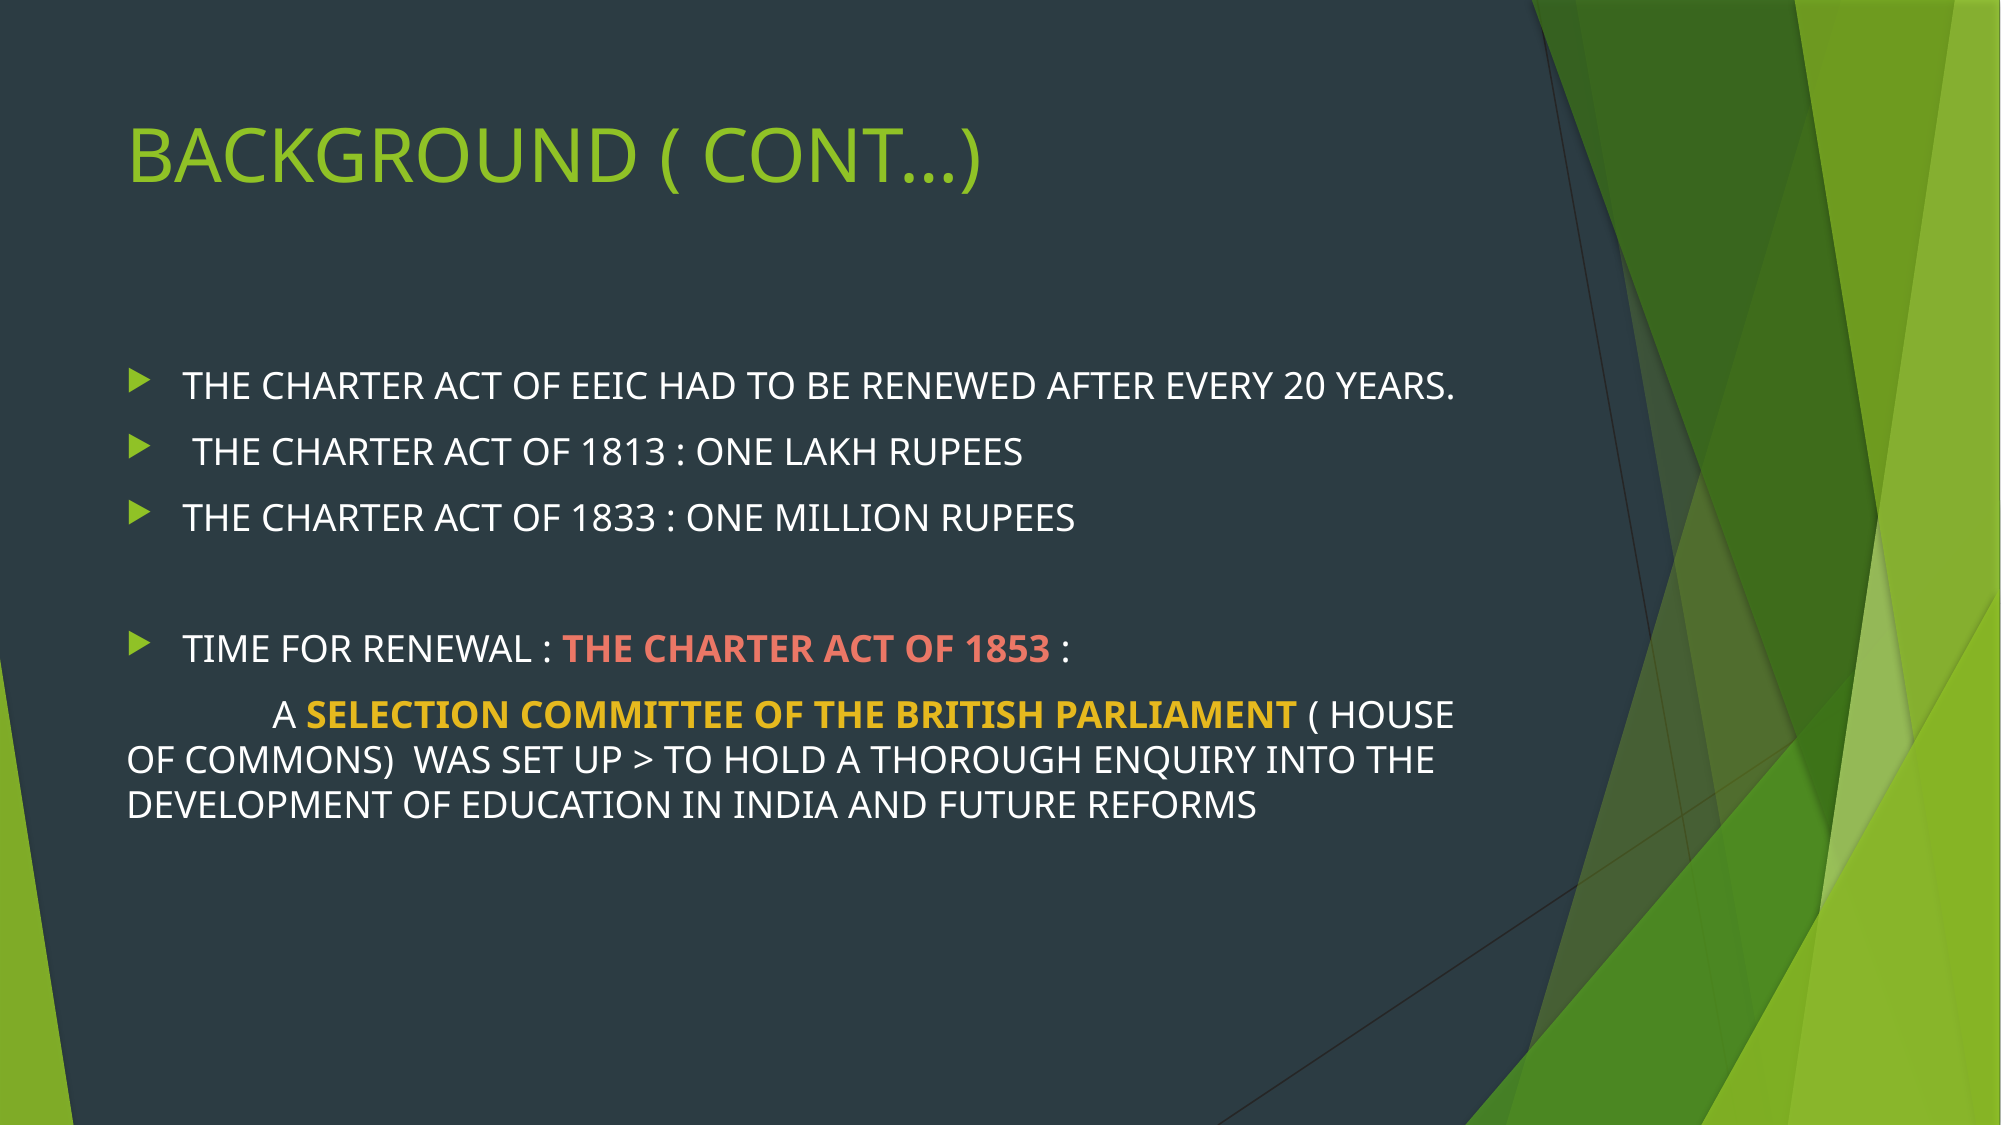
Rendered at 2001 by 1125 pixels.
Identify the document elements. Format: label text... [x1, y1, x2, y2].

title BACKGROUND ( CONT…) [111, 99, 1522, 317]
list THE CHARTER ACT OF EEIC HAD TO BE RENEWED AFTER EVERY 20 YEARS. THE CHARTER ACT OF 1813 : ONE LAKH RUPEES THE CHARTER ACT OF 1833 : ONE MILLION RUPEES TIME FOR RENEWAL : THE CHARTER ACT OF 1853 : A SELECTION COMMITTEE OF THE BRITISH PARLIAMENT ( HOUSE OF COMMONS) WAS SET UP > TO HOLD A THOROUGH ENQUIRY INTO THE DEVELOPMENT OF EDUCATION IN INDIA AND FUTURE REFORMS [111, 354, 1522, 992]
